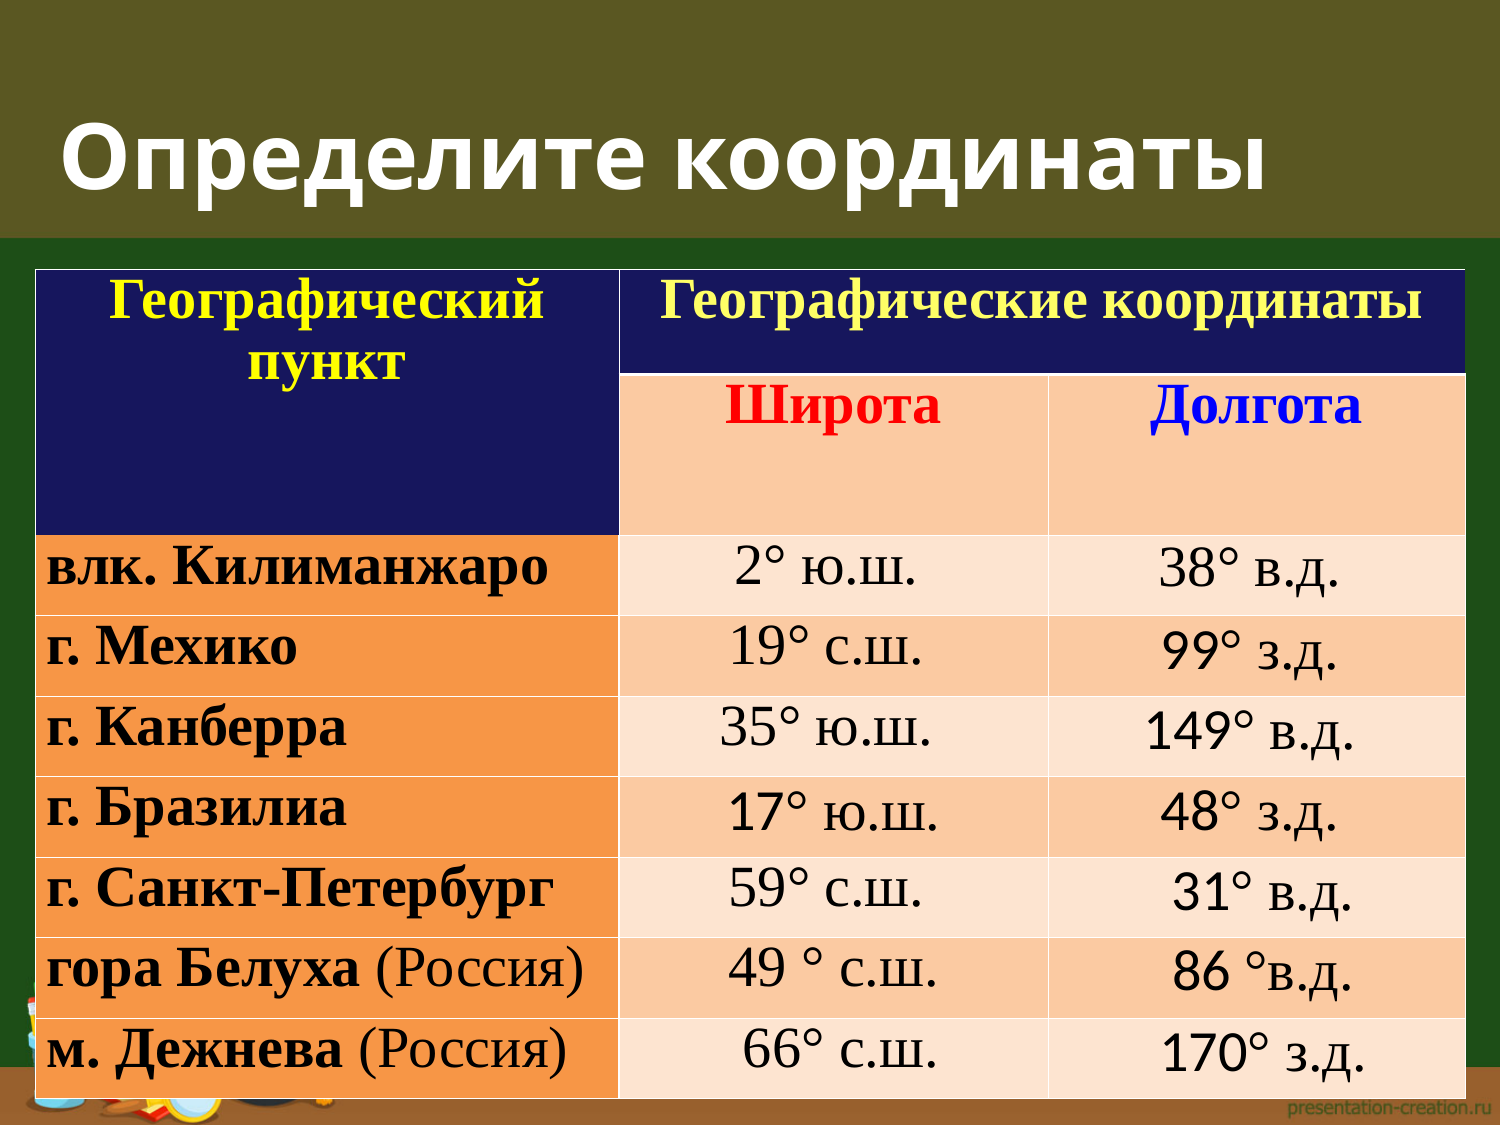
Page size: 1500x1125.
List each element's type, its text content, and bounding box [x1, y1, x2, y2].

table_cell 48° з.д. [1049, 777, 1465, 857]
table_cell Долгота [1049, 376, 1465, 535]
table_header Географические координаты [620, 270, 1465, 373]
table_cell 149° в.д. [1049, 697, 1465, 776]
table_cell влк. Килиманжаро [36, 535, 618, 615]
table_cell 17° ю.ш. [620, 777, 1048, 857]
table_cell 35° ю.ш. [620, 697, 1048, 776]
table_cell 31° в.д. [1049, 858, 1465, 937]
table_cell гора Белуха (Россия) [36, 938, 618, 1018]
table_cell 49 ° с.ш. [620, 938, 1048, 1018]
table_cell г. Бразилиа [36, 777, 618, 857]
table_cell 99° з.д. [1049, 616, 1465, 696]
table_cell 170° з.д. [1049, 1019, 1465, 1098]
table_cell 19° с.ш. [620, 616, 1048, 696]
table_cell Широта [620, 376, 1048, 535]
table_cell г. Канберра [36, 697, 618, 776]
table_cell г. Санкт-Петербург [36, 858, 618, 937]
table_cell г. Мехико [36, 616, 618, 696]
text_box Определите координаты [2, 78, 1328, 229]
table_cell 59° с.ш. [620, 858, 1048, 937]
table_cell 38° в.д. [1049, 536, 1465, 615]
table_header Географический пункт [36, 270, 619, 535]
table_cell 66° с.ш. [620, 1019, 1048, 1098]
picture [0, 0, 1500, 1125]
table_cell 86 °в.д. [1049, 938, 1465, 1018]
table_cell м. Дежнева (Россия) [36, 1019, 618, 1098]
table_cell 2° ю.ш. [620, 536, 1048, 615]
